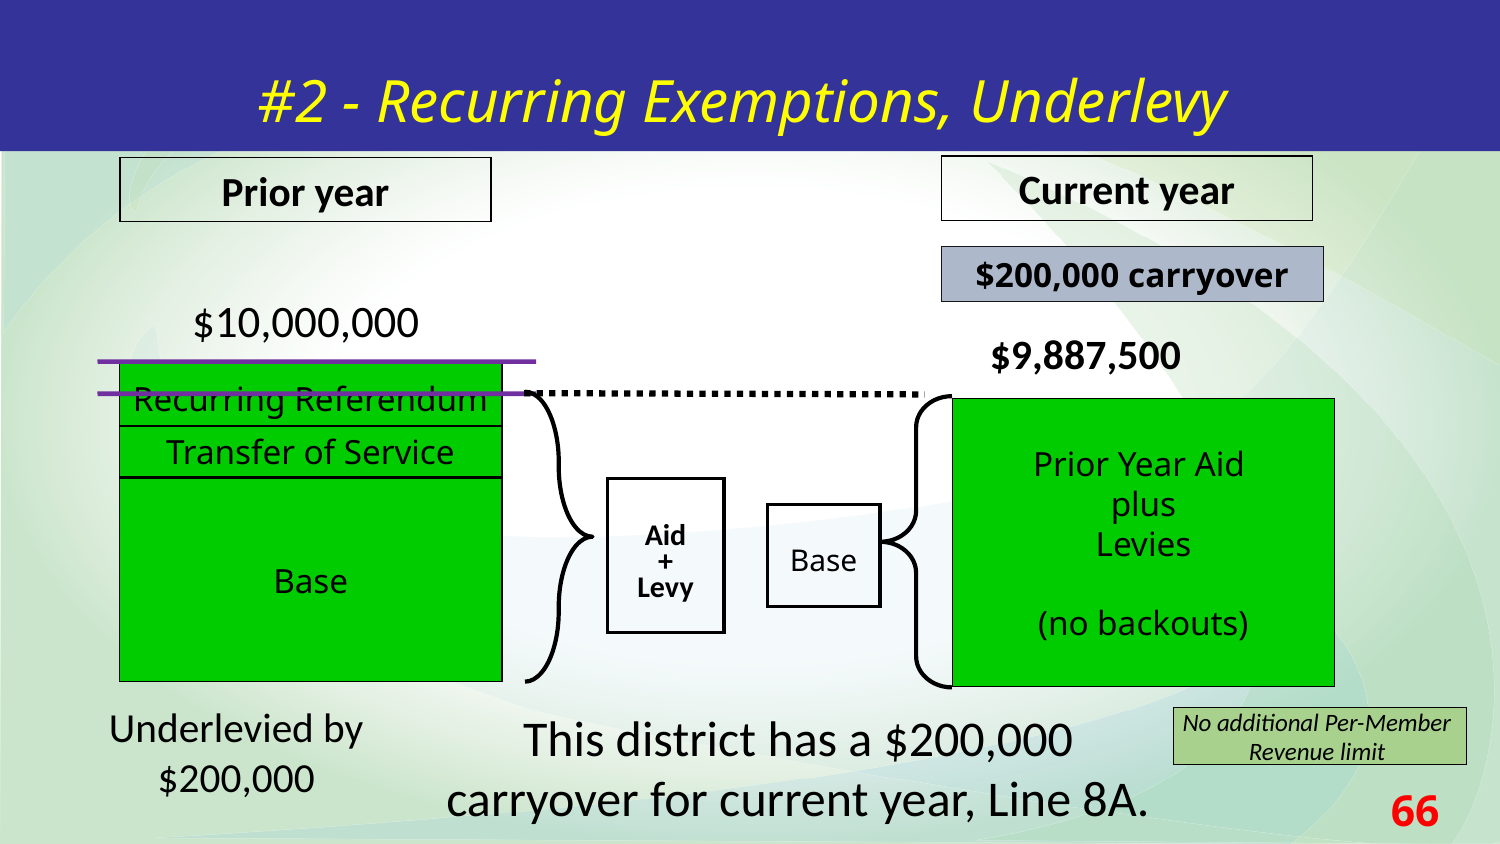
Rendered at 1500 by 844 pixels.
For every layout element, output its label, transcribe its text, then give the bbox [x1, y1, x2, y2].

text_box This district has a $200,000 carryover for current year, Line 8A. [422, 698, 1174, 834]
text_box Prior year [120, 157, 492, 222]
text_box [525, 391, 593, 682]
list #2 - Recurring Exemptions, Underlevy [0, 0, 1500, 152]
text_box No additional Per-Member Revenue limit [1174, 707, 1467, 765]
text_box Current year [941, 155, 1313, 221]
text_box $9,887,500 [710, 320, 1461, 385]
text_box Underlevied by $200,000 [49, 694, 423, 808]
text_box Recurring Referendum [119, 394, 502, 425]
text_box Prior Year Aid plus Levies (no backouts) [952, 398, 1335, 687]
text_box Base [767, 504, 881, 607]
text_box Aid + Levy [607, 478, 724, 633]
text_box $200,000 carryover [941, 246, 1324, 302]
text_box Transfer of Service [119, 425, 502, 477]
text_box [880, 396, 952, 688]
text_box $10,000,000 [108, 284, 503, 354]
text_box Recurring Referendum [119, 363, 502, 393]
text_box Base [119, 478, 502, 682]
